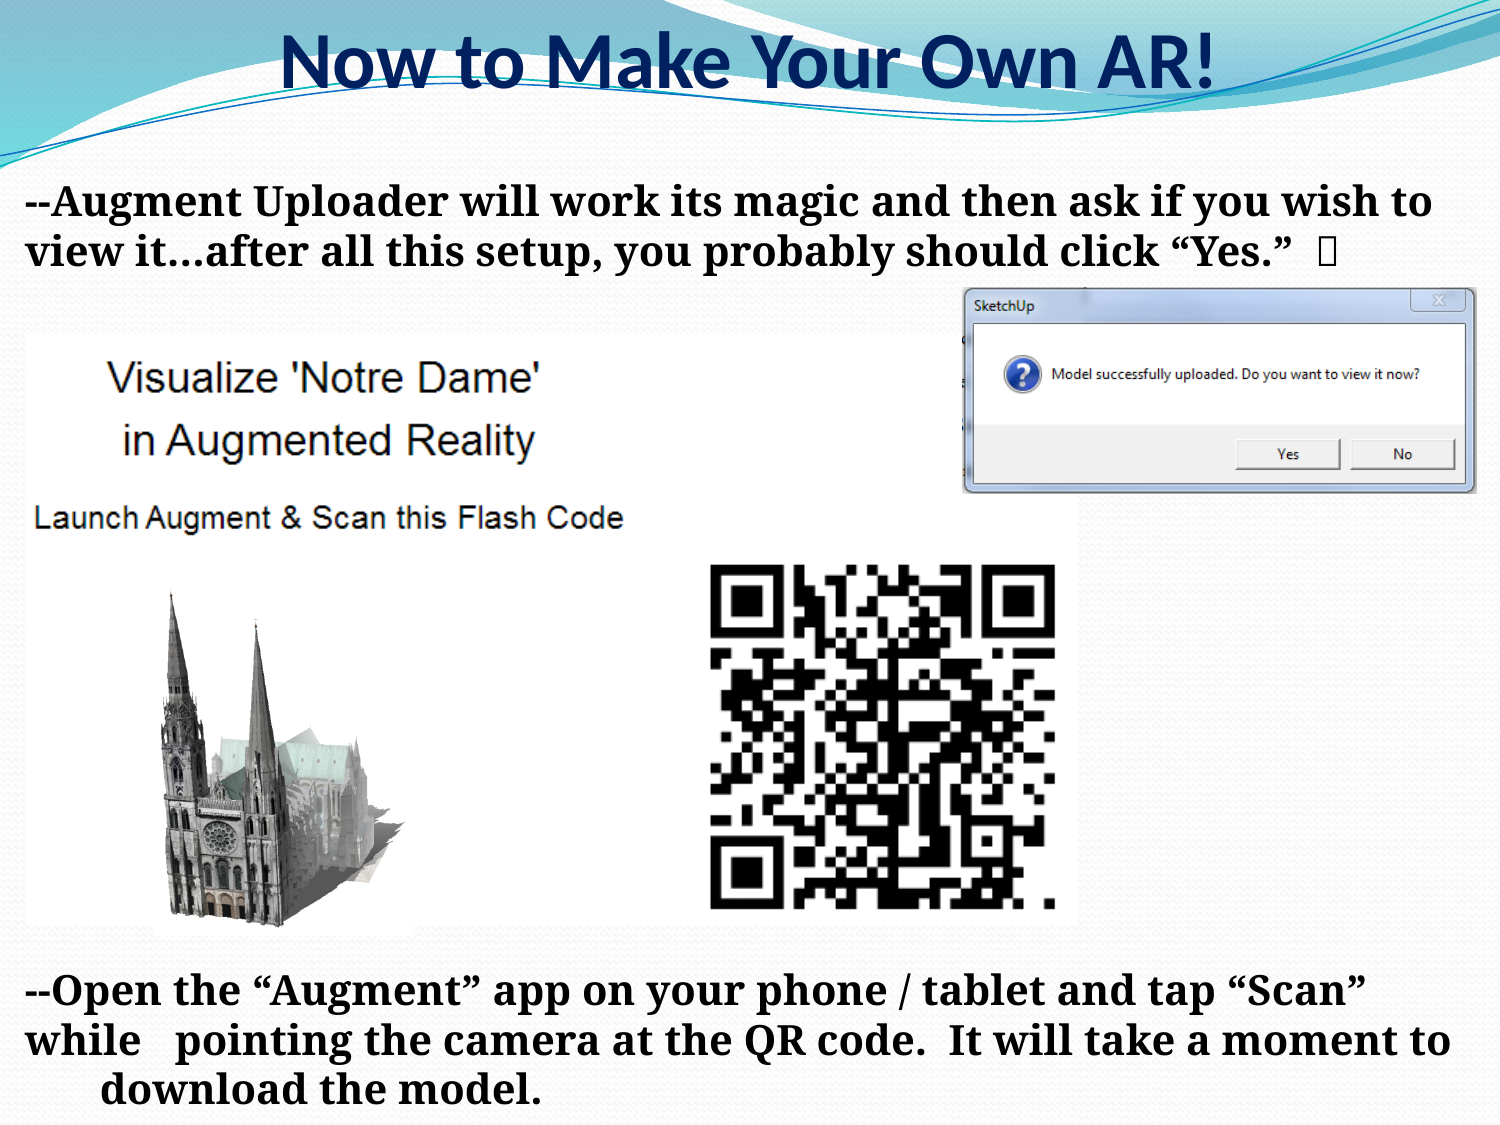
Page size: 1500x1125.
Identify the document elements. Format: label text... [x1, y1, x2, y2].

picture [961, 287, 1477, 495]
text_box Now to Make Your Own AR! [24, 0, 1476, 113]
picture [27, 335, 1077, 937]
text_box --Augment Uploader will work its magic and then ask if you wish to view it…after all this setup, you probably should click “Yes.”  [24, 174, 1500, 276]
text_box --Open the “Augment” app on your phone / tablet and tap “Scan” while pointing the camera at the QR code. It will take a moment to download the model. [24, 963, 1476, 1114]
